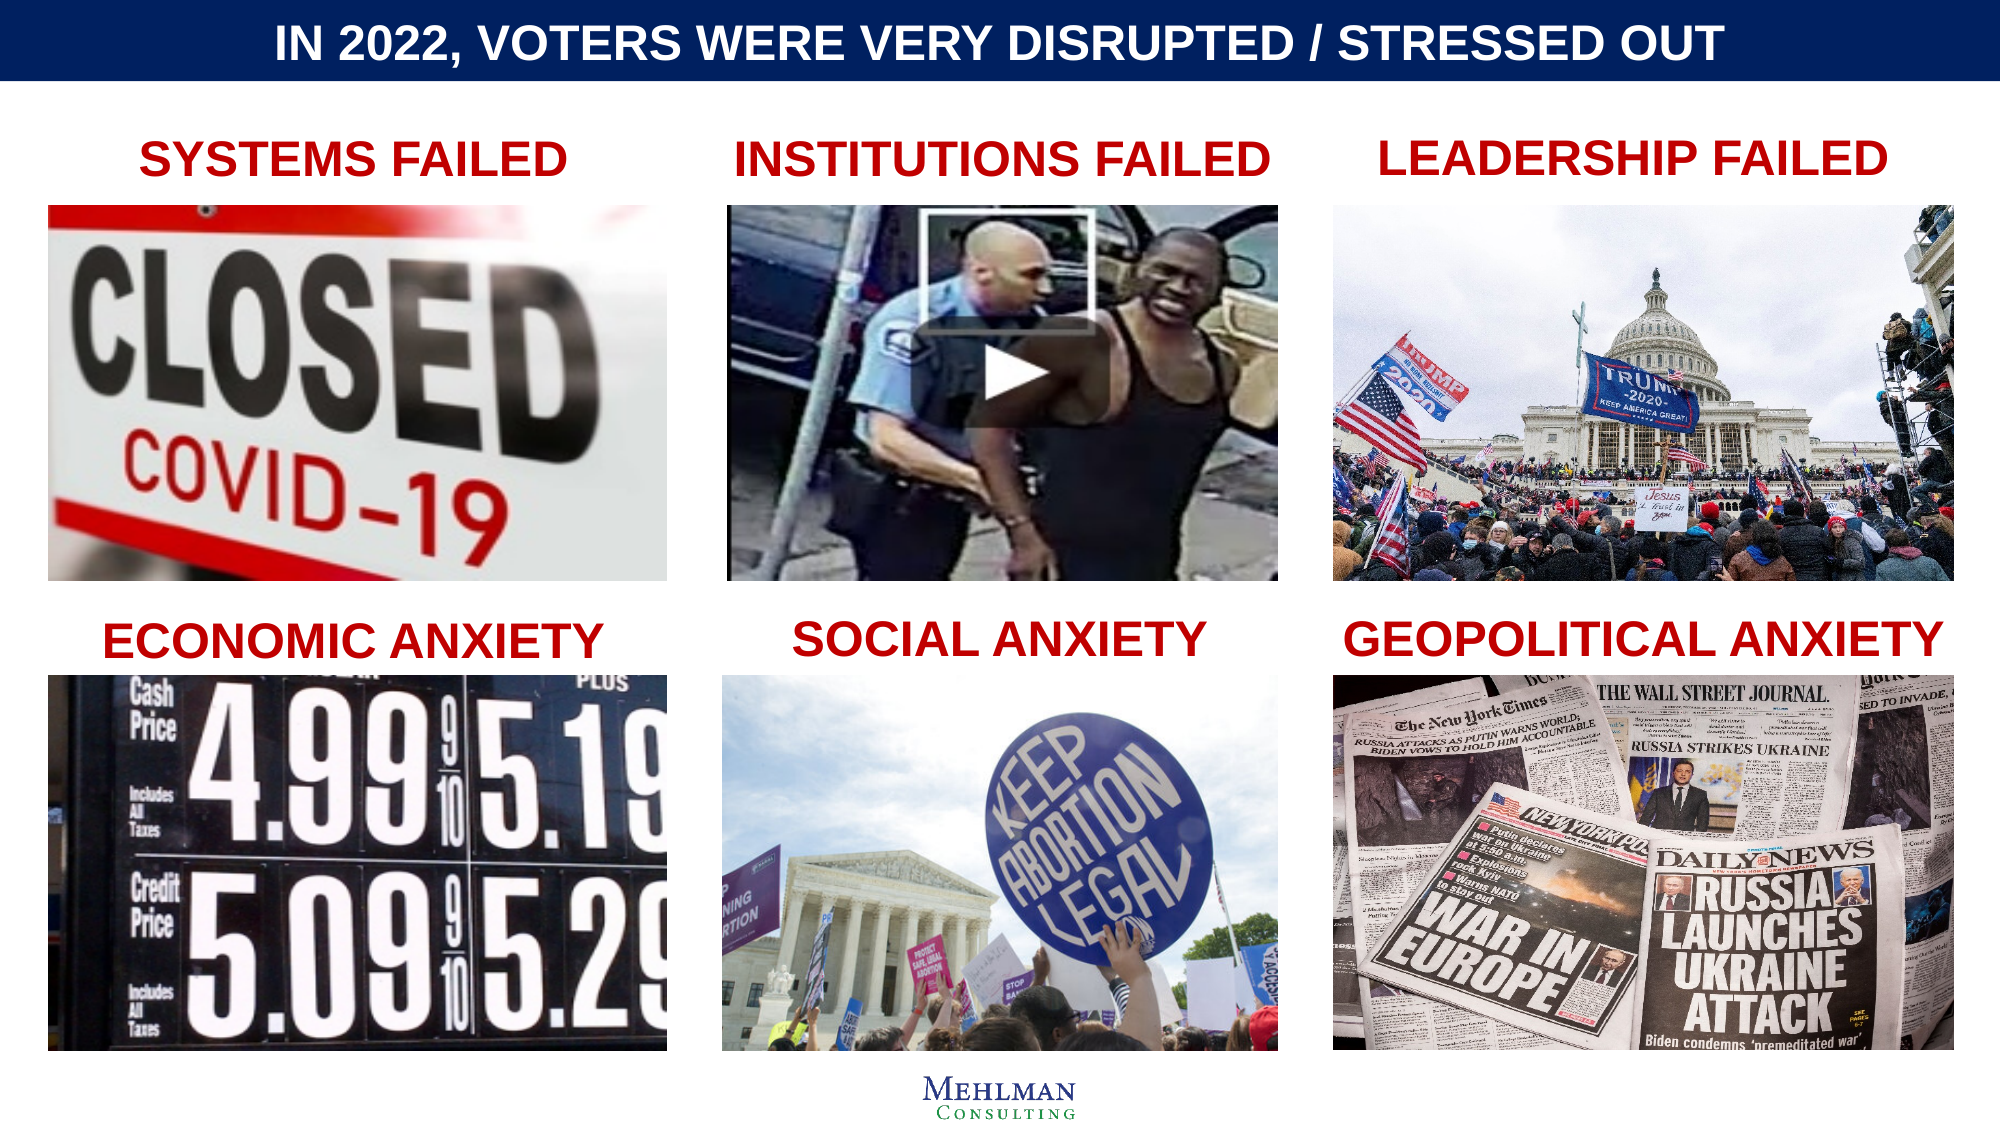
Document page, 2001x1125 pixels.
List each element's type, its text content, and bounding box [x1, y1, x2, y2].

picture [1333, 675, 1954, 1050]
picture [917, 1070, 1083, 1125]
text_box ECONOMIC ANXIETY [28, 601, 679, 677]
picture [722, 205, 1278, 581]
text_box SYSTEMS FAILED [28, 119, 679, 195]
picture [1333, 205, 1954, 581]
text_box INSTITUTIONS FAILED [702, 119, 1304, 195]
text_box GEOPOLITICAL ANXIETY [1318, 599, 1969, 675]
picture [48, 675, 667, 1051]
text_box SOCIAL ANXIETY [674, 599, 1318, 675]
text_box IN 2022, VOTERS WERE VERY DISRUPTED / STRESSED OUT [0, 0, 2000, 82]
text_box LEADERSHIP FAILED [1332, 118, 1934, 194]
picture [48, 205, 667, 581]
picture [722, 675, 1278, 1051]
